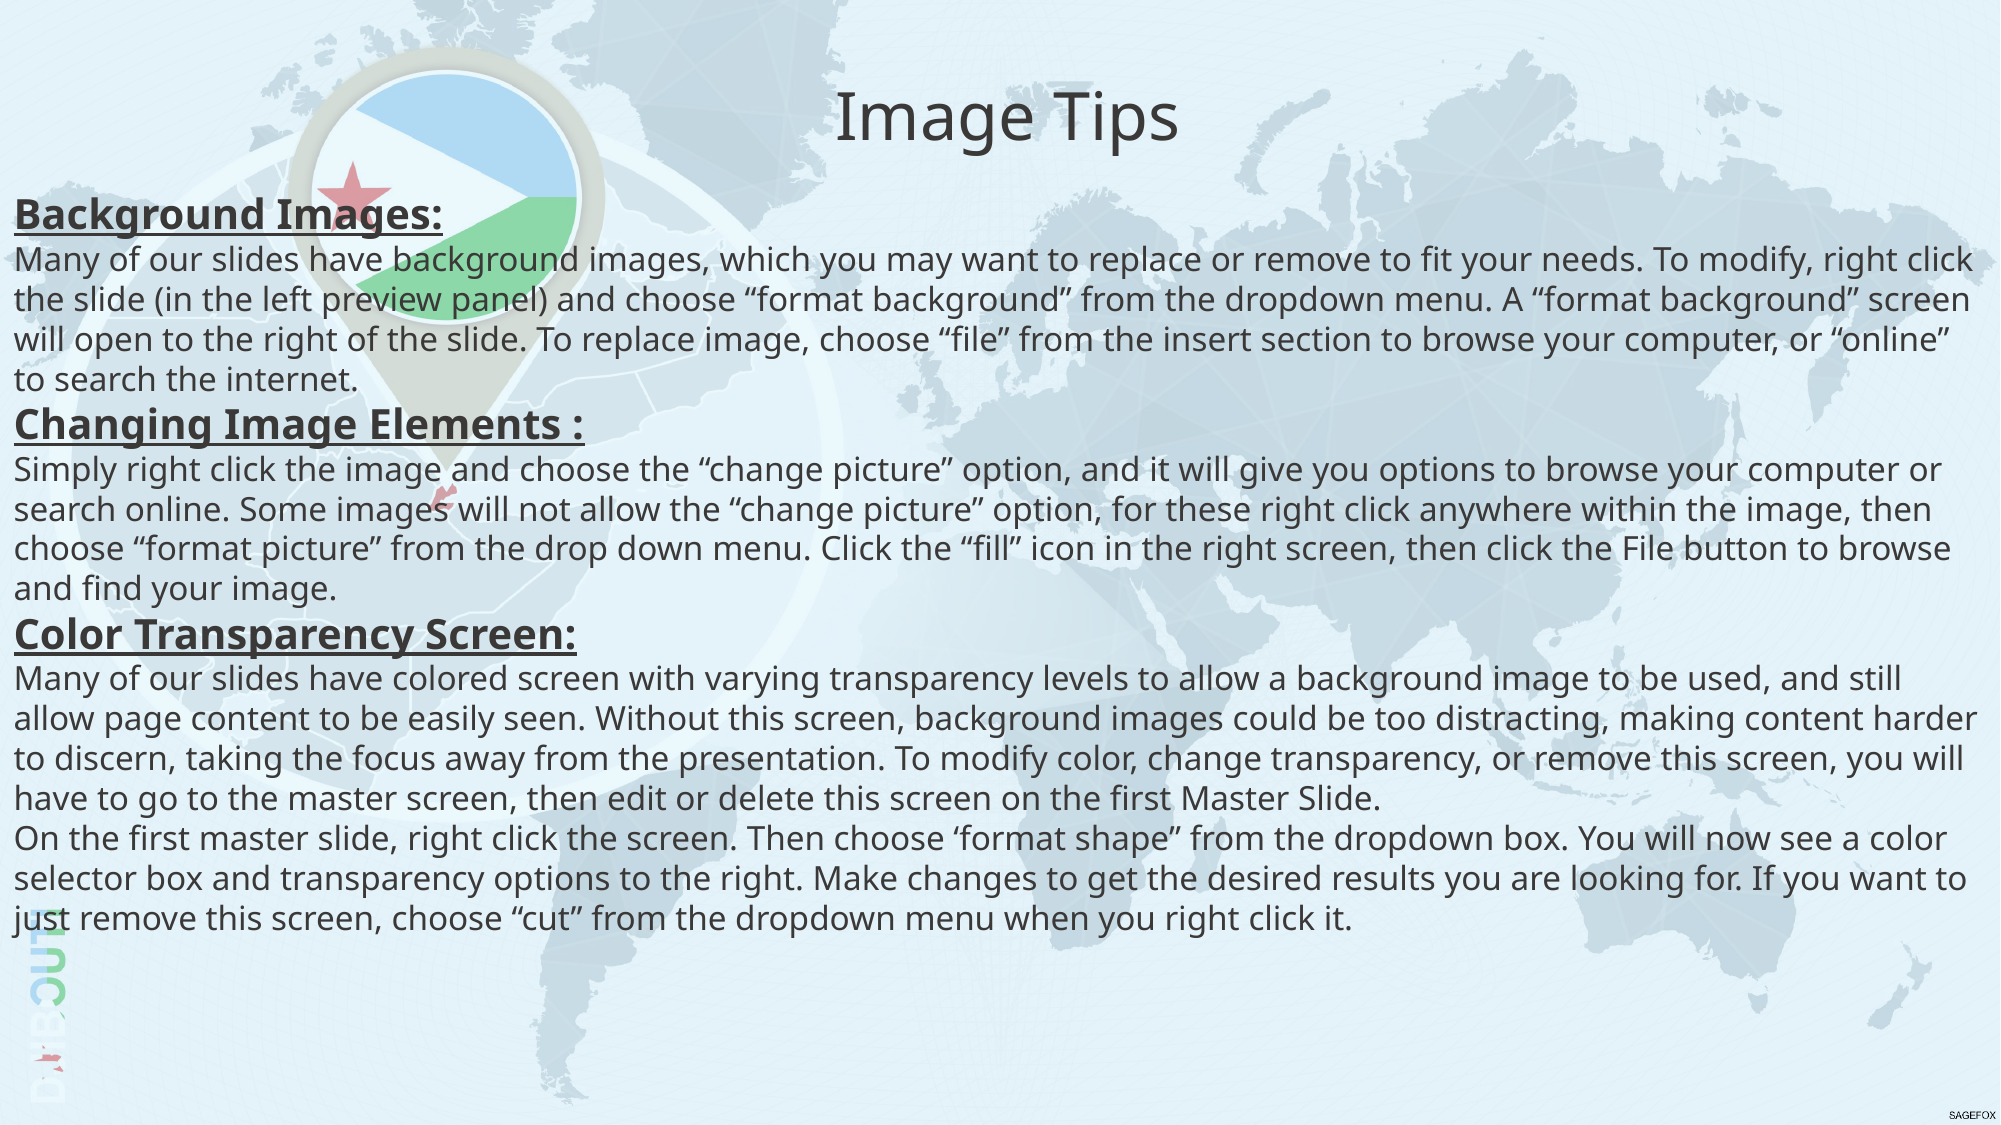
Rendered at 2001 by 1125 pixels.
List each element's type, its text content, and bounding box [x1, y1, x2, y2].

text_box Background Images: Many of our slides have background images, which you may want to replace or remove to fit your needs. To modify, right click the slide (in the left preview panel) and choose “format background” from the dropdown menu. A “format background” screen will open to the right of the slide. To replace image, choose “file” from the insert section to browse your computer, or “online” to search the internet. Changing Image Elements : Simply right click the image and choose the “change picture” option, and it will give you options to browse your computer or search online. Some images will not allow the “change picture” option, for these right click anywhere within the image, then choose “format picture” from the drop down menu. Click the “fill” icon in the right screen, then click the File button to browse and find your image. Color Transparency Screen: Many of our slides have colored screen with varying transparency levels to allow a background image to be used, and still allow page content to be easily seen. Without this screen, background images could be too distracting, making content harder to discern, taking the focus away from the presentation. To modify color, change transparency, or remove this screen, you will have to go to the master screen, then edit or delete this screen on the first Master Slide. On the first master slide, right click the screen. Then choose ‘format shape” from the dropdown box. You will now see a color selector box and transparency options to the right. Make changes to get the desired results you are looking for. If you want to just remove this screen, choose “cut” from the dropdown menu when you right click it. [0, 0, 2000, 1125]
title Image Tips [597, 59, 1420, 177]
